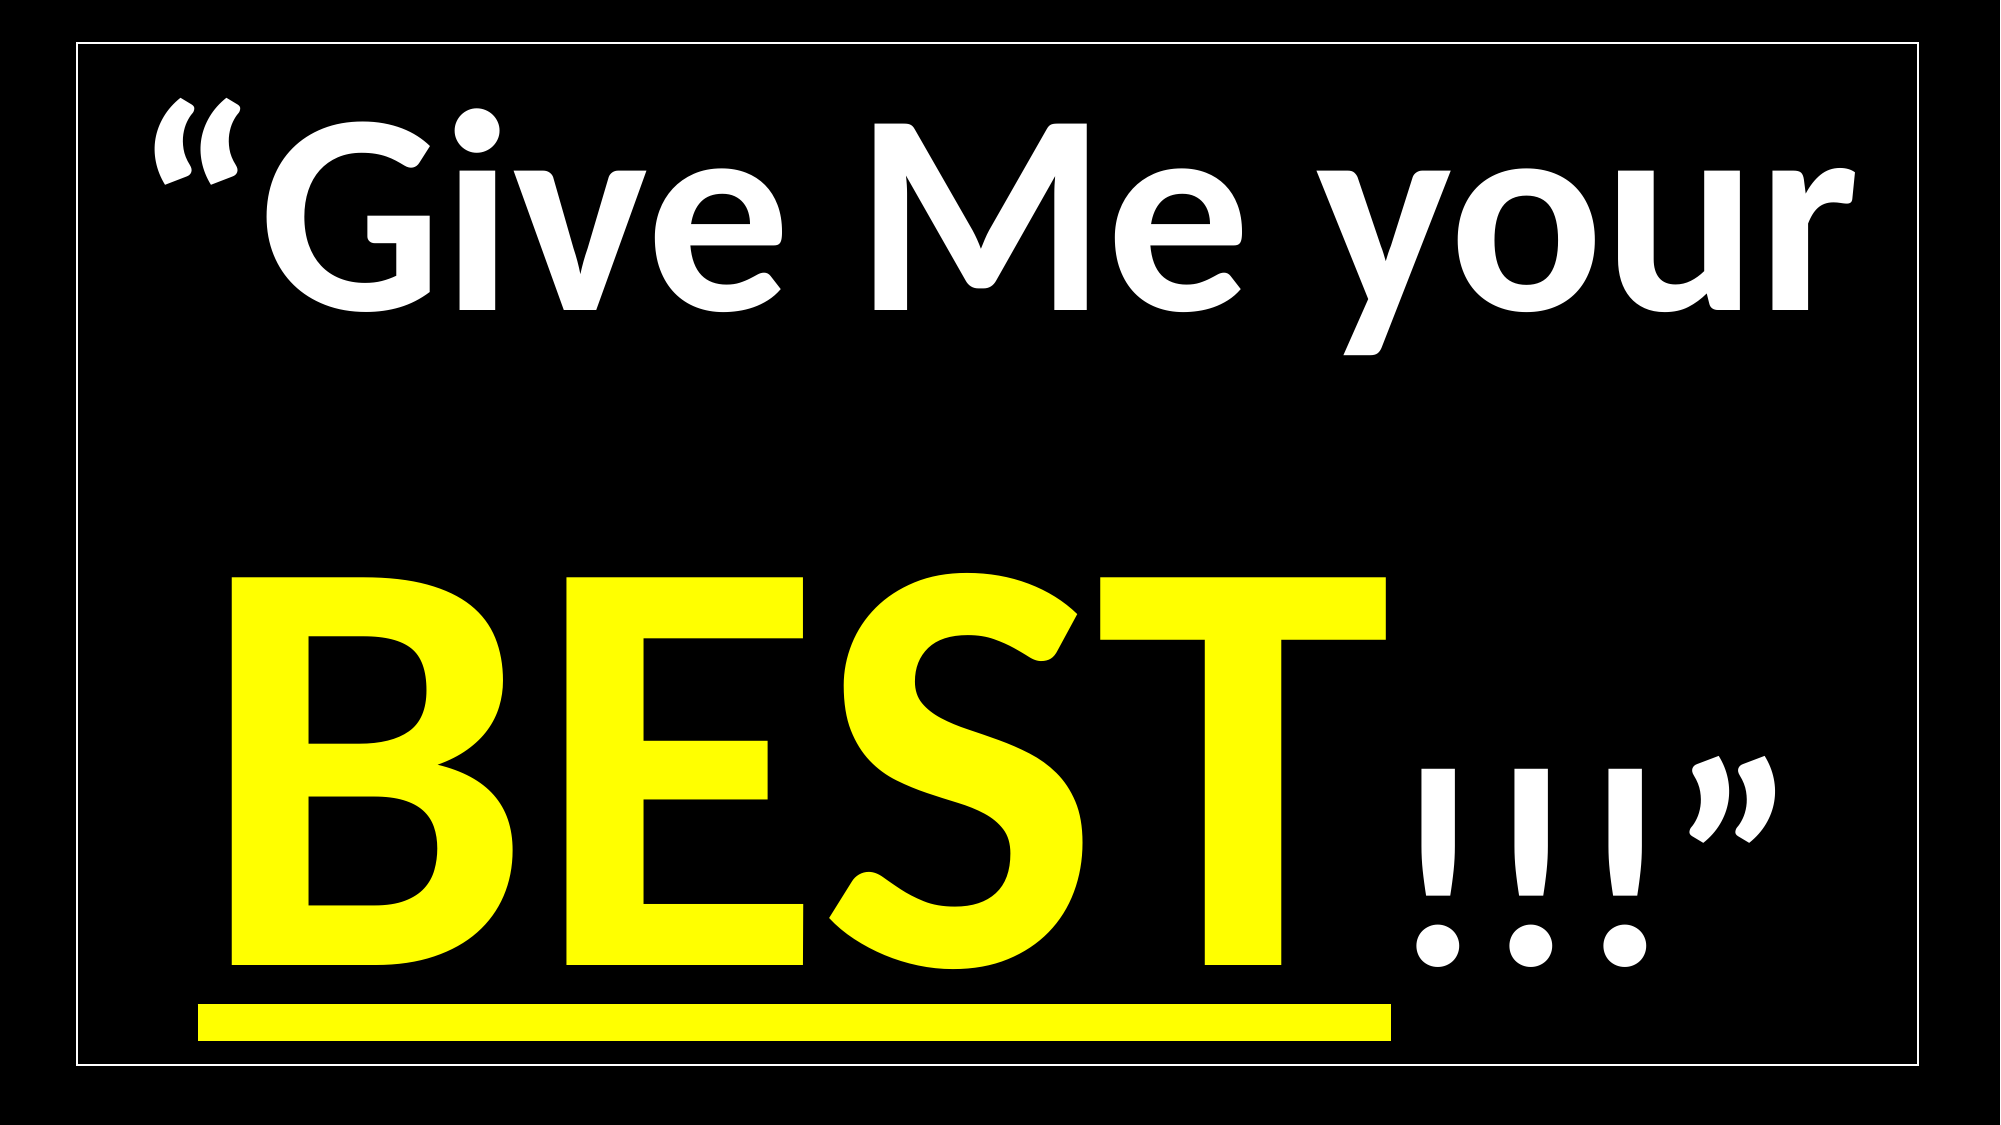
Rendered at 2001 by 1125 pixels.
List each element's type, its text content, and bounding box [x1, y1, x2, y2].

text_box “Give Me your BEST!!!” [76, 42, 1919, 1066]
